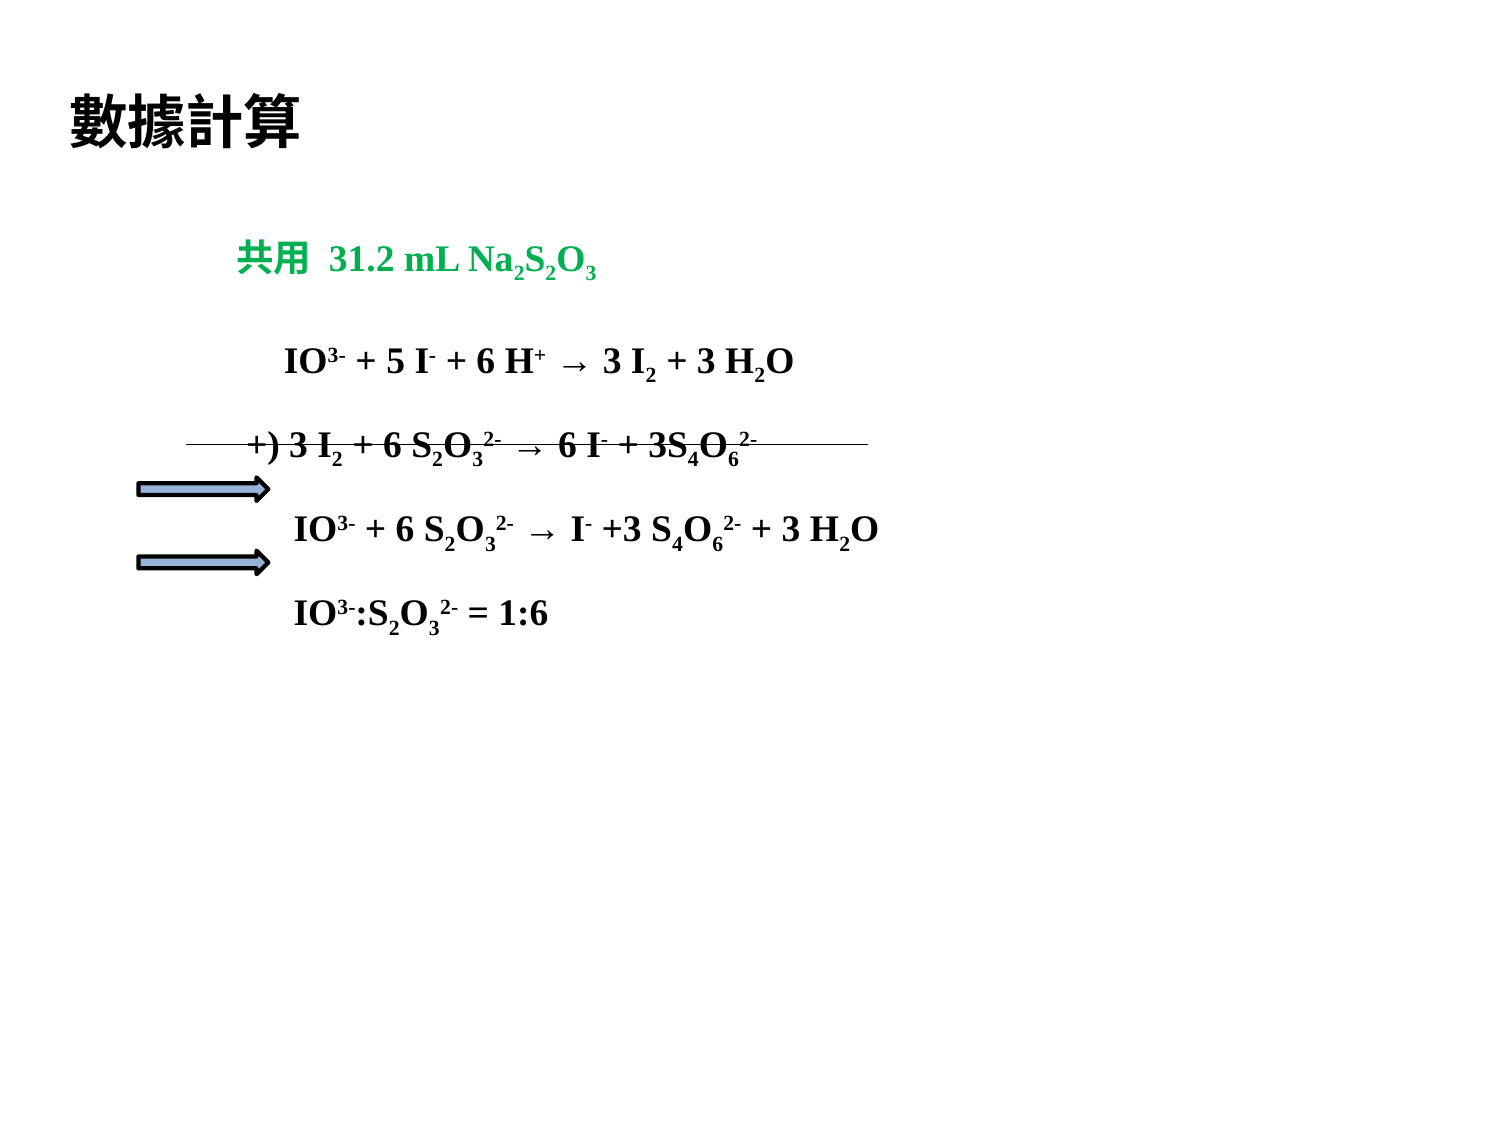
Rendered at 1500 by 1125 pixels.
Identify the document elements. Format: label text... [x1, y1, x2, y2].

text_box 數據計算 [54, 78, 318, 163]
text_box [136, 548, 271, 577]
text_box [136, 475, 271, 503]
